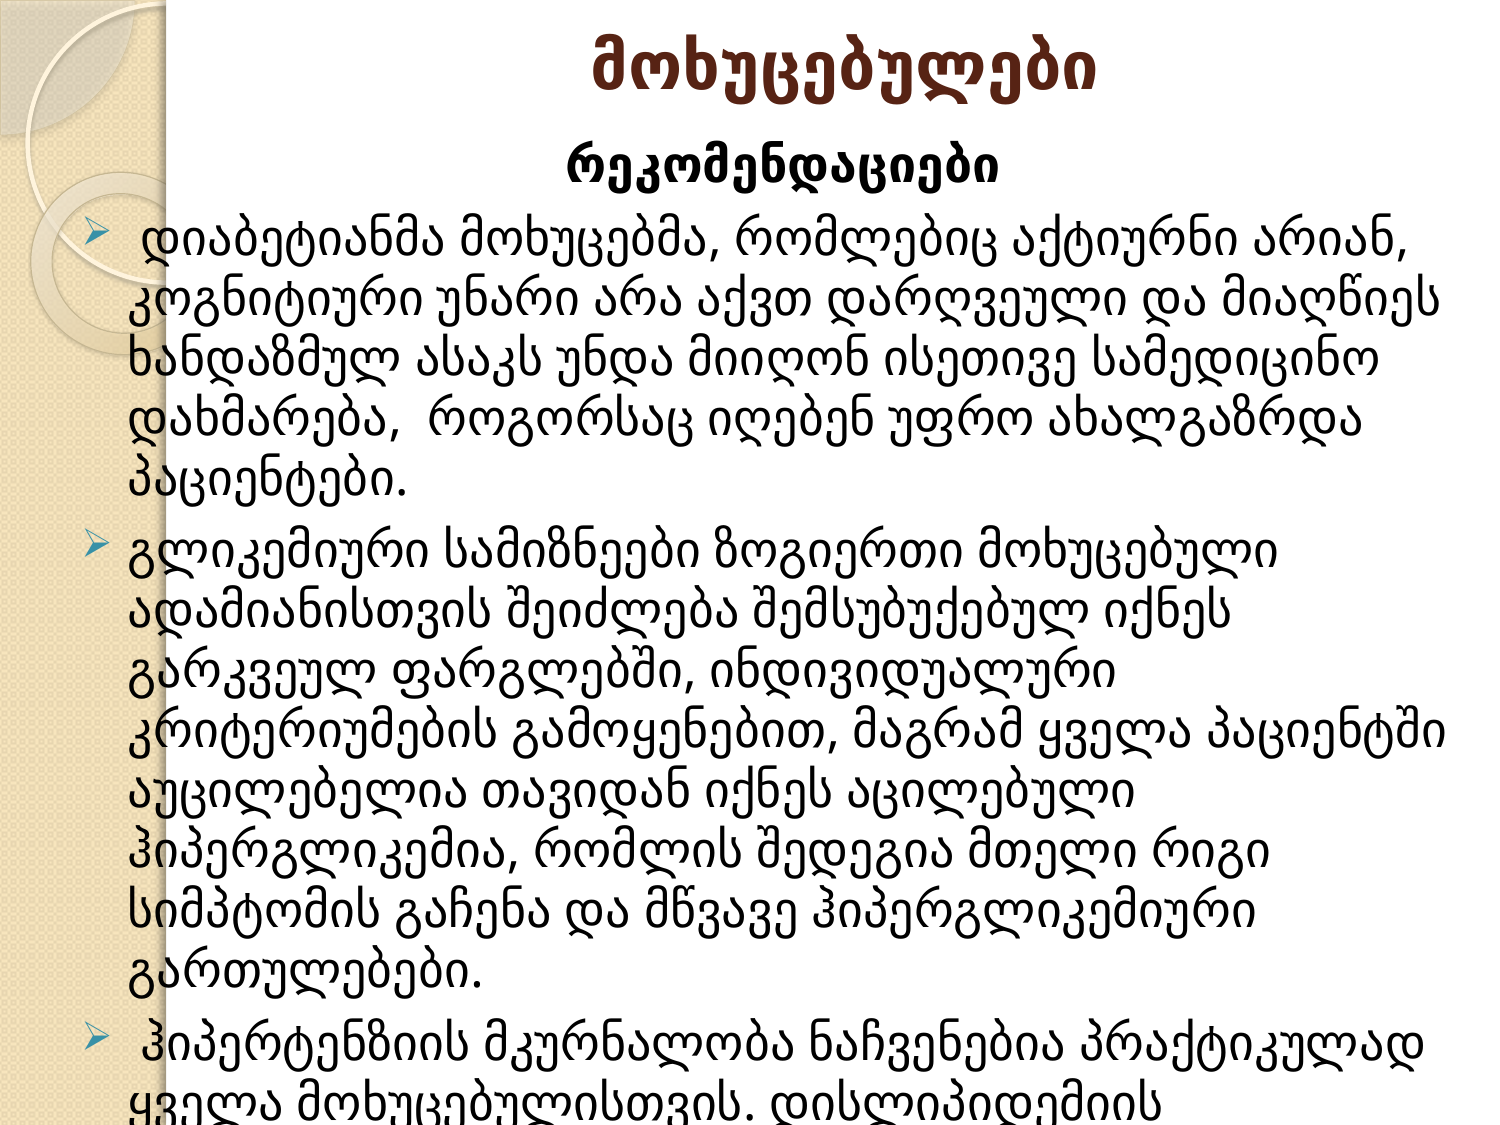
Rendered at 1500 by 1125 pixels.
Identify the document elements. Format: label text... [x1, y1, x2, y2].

list რეკომენდაციები დიაბეტიანმა მოხუცებმა, რომლებიც აქტიურნი არიან, კოგნიტიური უნარი არა აქვთ დარღვეული და მიაღწიეს ხანდაზმულ ასაკს უნდა მიიღონ ისეთივე სამედიცინო დახმარება, როგორსაც იღებენ უფრო ახალგაზრდა პაციენტები. გლიკემიური სამიზნეები ზოგიერთი მოხუცებული ადამიანისთვის შეიძლება შემსუბუქებულ იქნეს გარკვეულ ფარგლებში, ინდივიდუალური კრიტერიუმების გამოყენებით, მაგრამ ყველა პაციენტში აუცილებელია თავიდან იქნეს აცილებული ჰიპერგლიკემია, რომლის შედეგია მთელი რიგი სიმპტომის გაჩენა და მწვავე ჰიპერგლიკემიური გართულებები. ჰიპერტენზიის მკურნალობა ნაჩვენებია პრაქტიკულად ყველა მოხუცებულისთვის. დისლიპიდემიის მკურნალობა, თერაპია ასპირინით შეიძლება საჭიროების მიხედვით [53, 125, 1500, 1094]
title მოხუცებულები [230, 0, 1461, 125]
